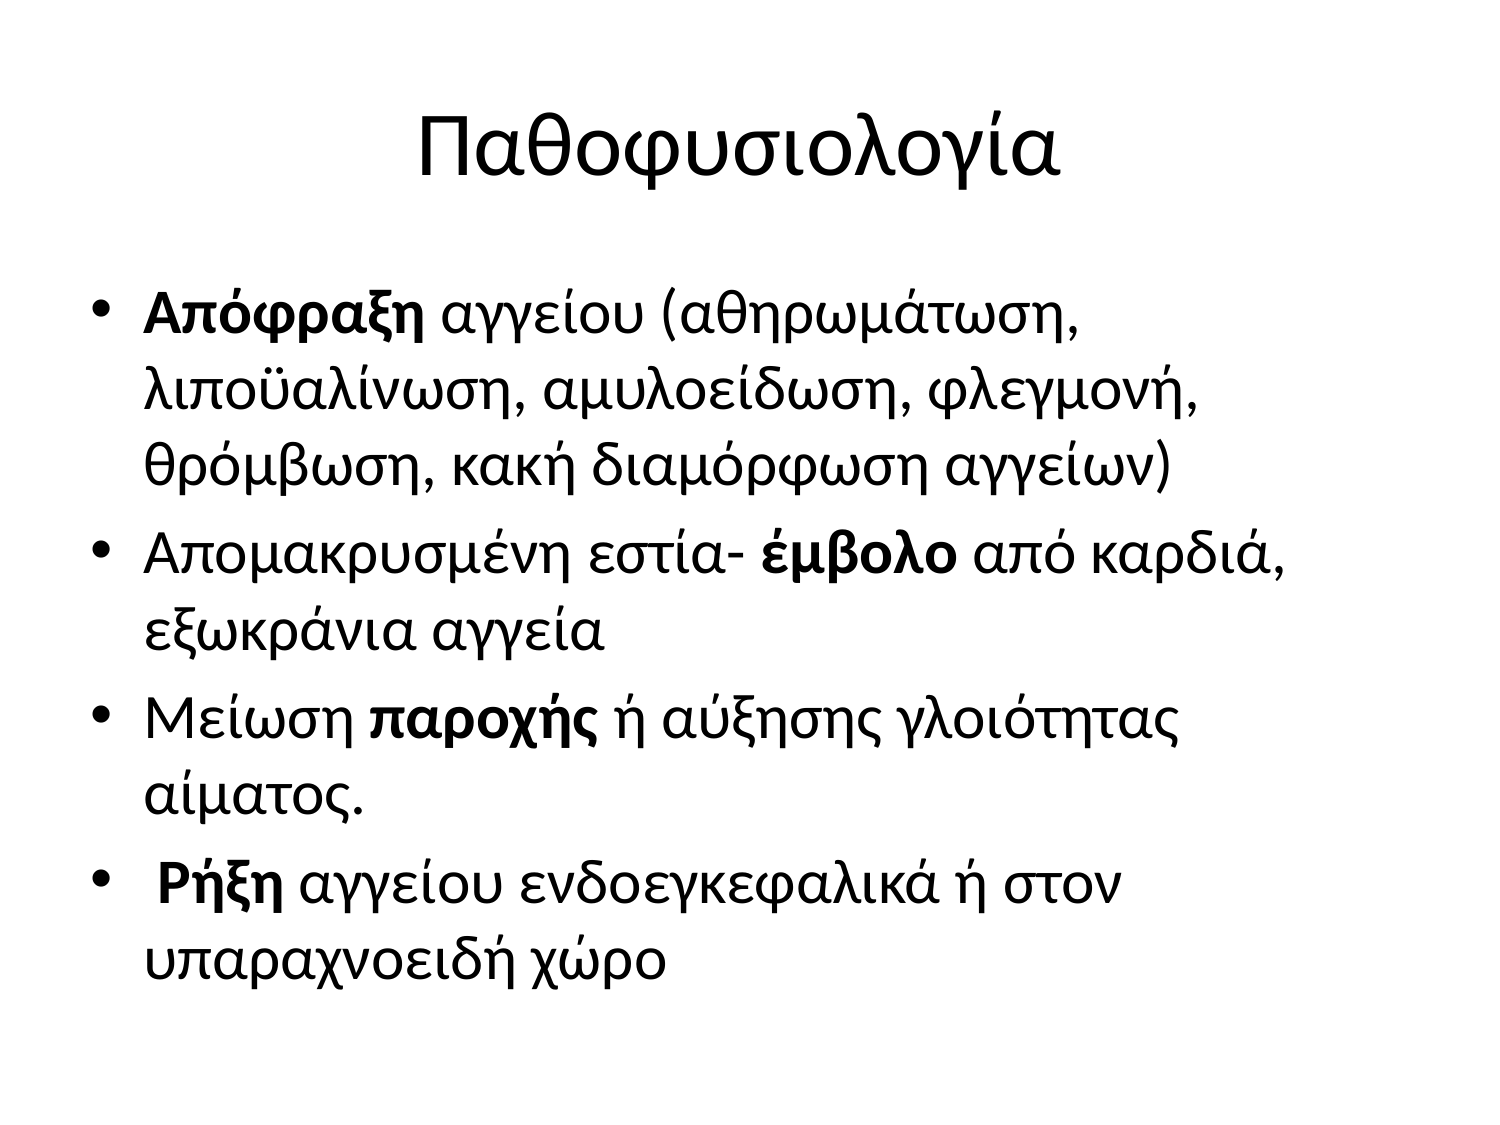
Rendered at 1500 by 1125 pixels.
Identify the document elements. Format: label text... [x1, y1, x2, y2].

title Παθοφυσιολογία [75, 45, 1425, 233]
list Απόφραξη αγγείου (αθηρωμάτωση, λιποϋαλίνωση, αμυλοείδωση, φλεγμονή, θρόμβωση, κακή διαμόρφωση αγγείων) Απομακρυσμένη εστία- έμβολο από καρδιά, εξωκράνια αγγεία Μείωση παροχής ή αύξησης γλοιότητας αίματος. Ρήξη αγγείου ενδοεγκεφαλικά ή στον υπαραχνοειδή χώρο [75, 262, 1425, 1005]
